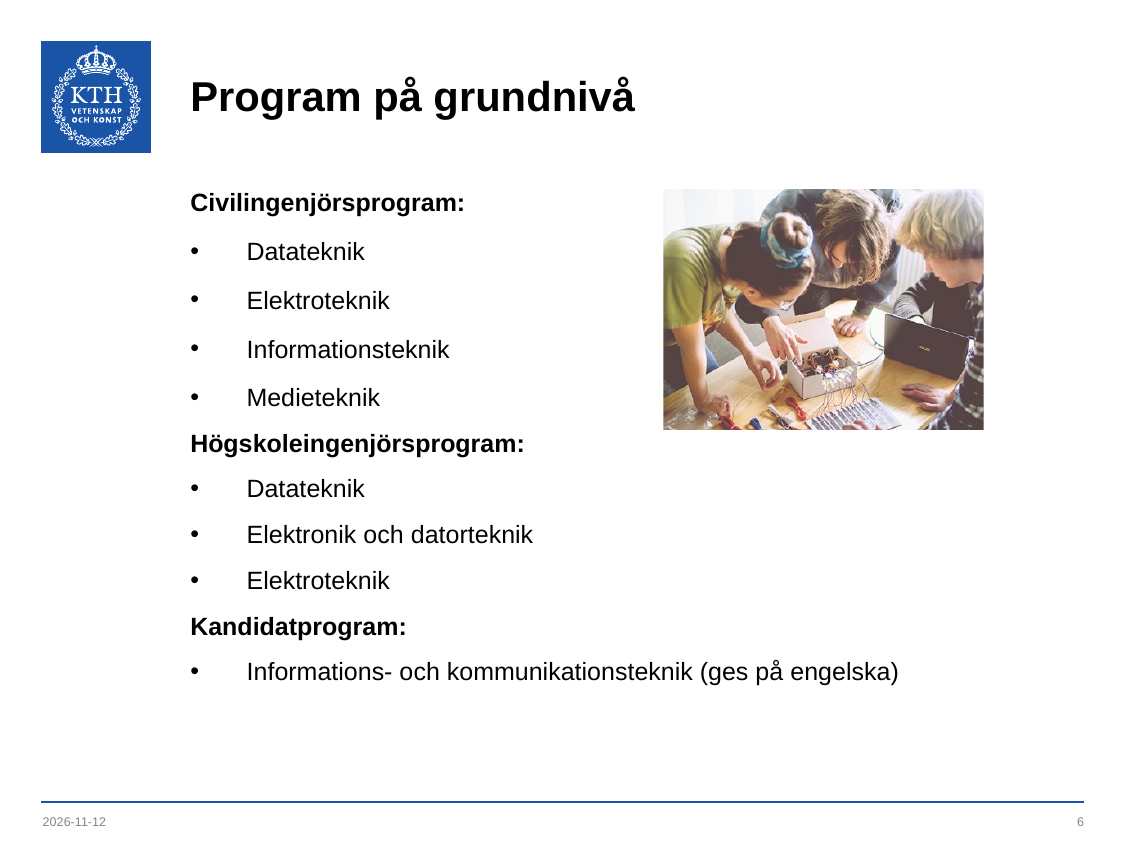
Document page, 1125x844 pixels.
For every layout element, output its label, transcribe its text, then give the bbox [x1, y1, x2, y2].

title Program på grundnivå [175, 41, 1085, 152]
slide_number 6 [830, 811, 1085, 832]
picture [663, 189, 984, 430]
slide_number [42, 811, 296, 832]
list Civilingenjörsprogram: Datateknik Elektroteknik Informationsteknik Medieteknik Högskoleingenjörsprogram: Datateknik Elektronik och datorteknik Elektroteknik Kandidatprogram: Informations- och kommunikationsteknik (ges på engelska) [175, 182, 1085, 777]
